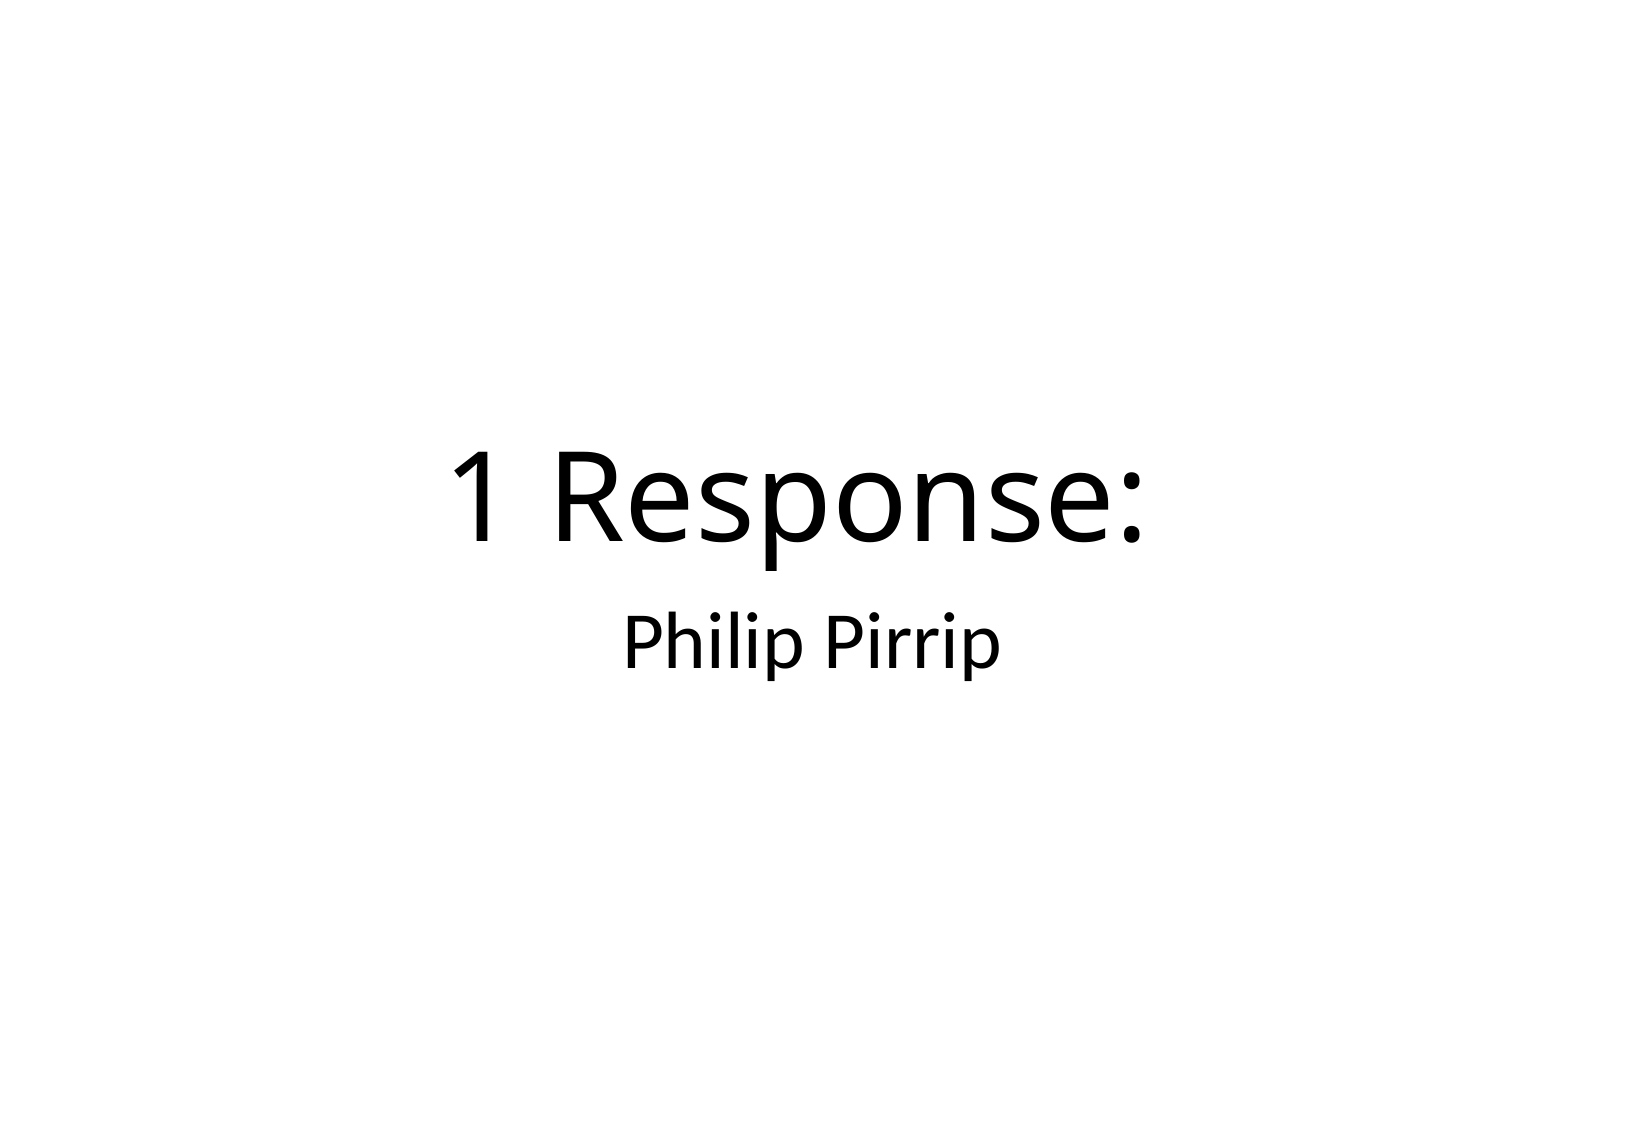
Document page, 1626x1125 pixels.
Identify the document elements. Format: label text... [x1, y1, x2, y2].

title 1 Response: [121, 184, 1504, 576]
subtitle Philip Pirrip [203, 590, 1422, 863]
